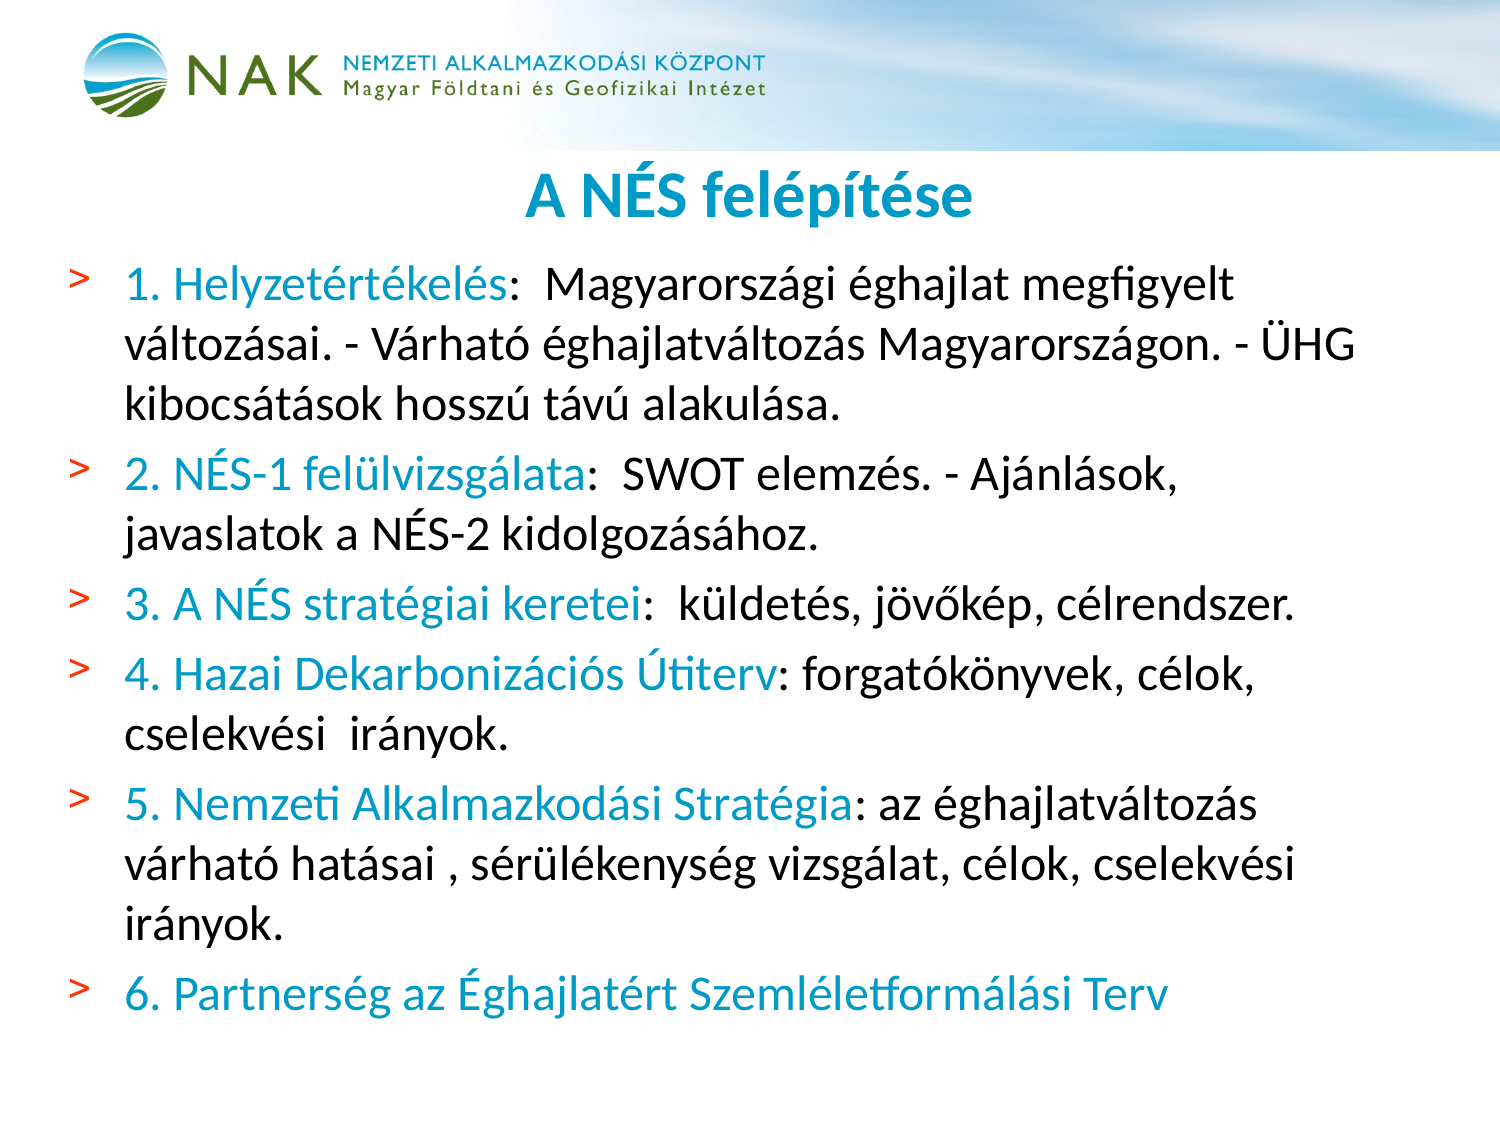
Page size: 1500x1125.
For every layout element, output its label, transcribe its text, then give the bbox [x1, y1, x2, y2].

text_box 1. Helyzetértékelés: Magyarországi éghajlat megfigyelt változásai. - Várható éghajlatváltozás Magyarországon. - ÜHG kibocsátások hosszú távú alakulása. 2. NÉS-1 felülvizsgálata: SWOT elemzés. - Ajánlások, javaslatok a NÉS-2 kidolgozásához. 3. A NÉS stratégiai keretei: küldetés, jövőkép, célrendszer. 4. Hazai Dekarbonizációs Útiterv: forgatókönyvek, célok, cselekvési irányok. 5. Nemzeti Alkalmazkodási Stratégia: az éghajlatváltozás várható hatásai , sérülékenység vizsgálat, célok, cselekvési irányok. 6. Partnerség az Éghajlatért Szemléletformálási Terv [53, 243, 1402, 1125]
picture [0, 0, 1500, 125]
text_box A NÉS felépítése [0, 125, 1500, 256]
